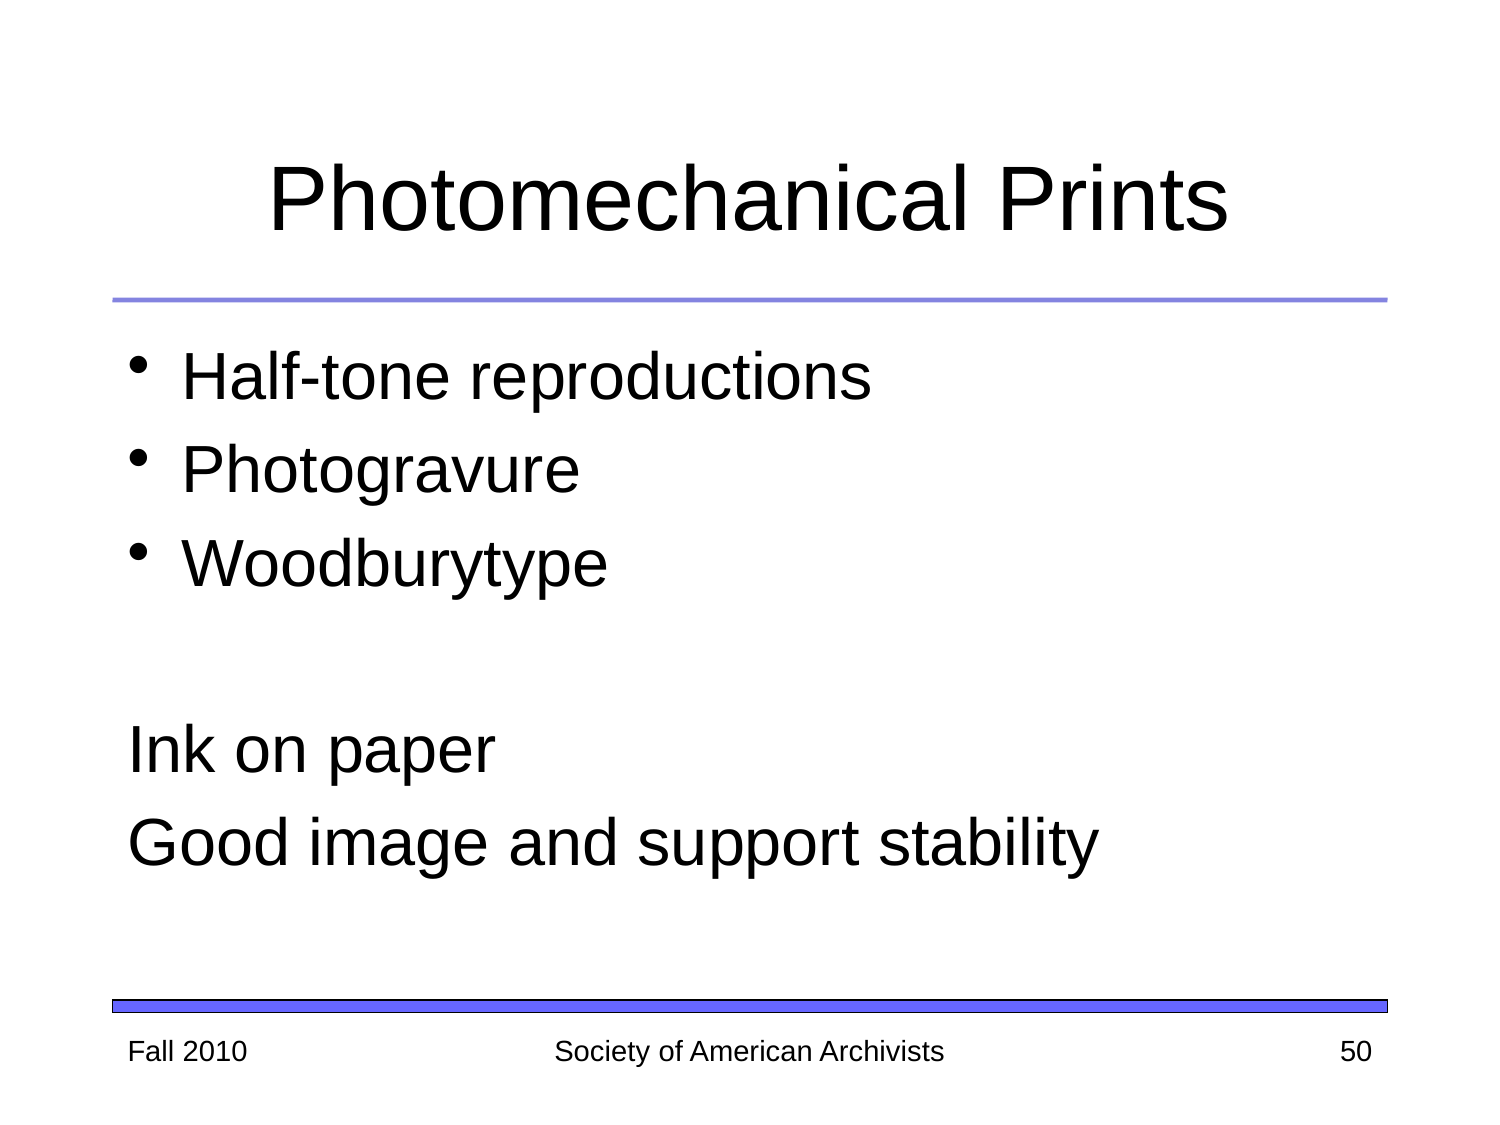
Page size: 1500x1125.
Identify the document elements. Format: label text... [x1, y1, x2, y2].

footer Society of American Archivists [512, 1024, 988, 1101]
slide_number 50 [1074, 1024, 1388, 1101]
list Half-tone reproductions Photogravure Woodburytype Ink on paper Good image and support stability [112, 324, 1388, 1001]
title Photomechanical Prints [112, 99, 1388, 288]
slide_number Fall 2010 [112, 1024, 426, 1101]
